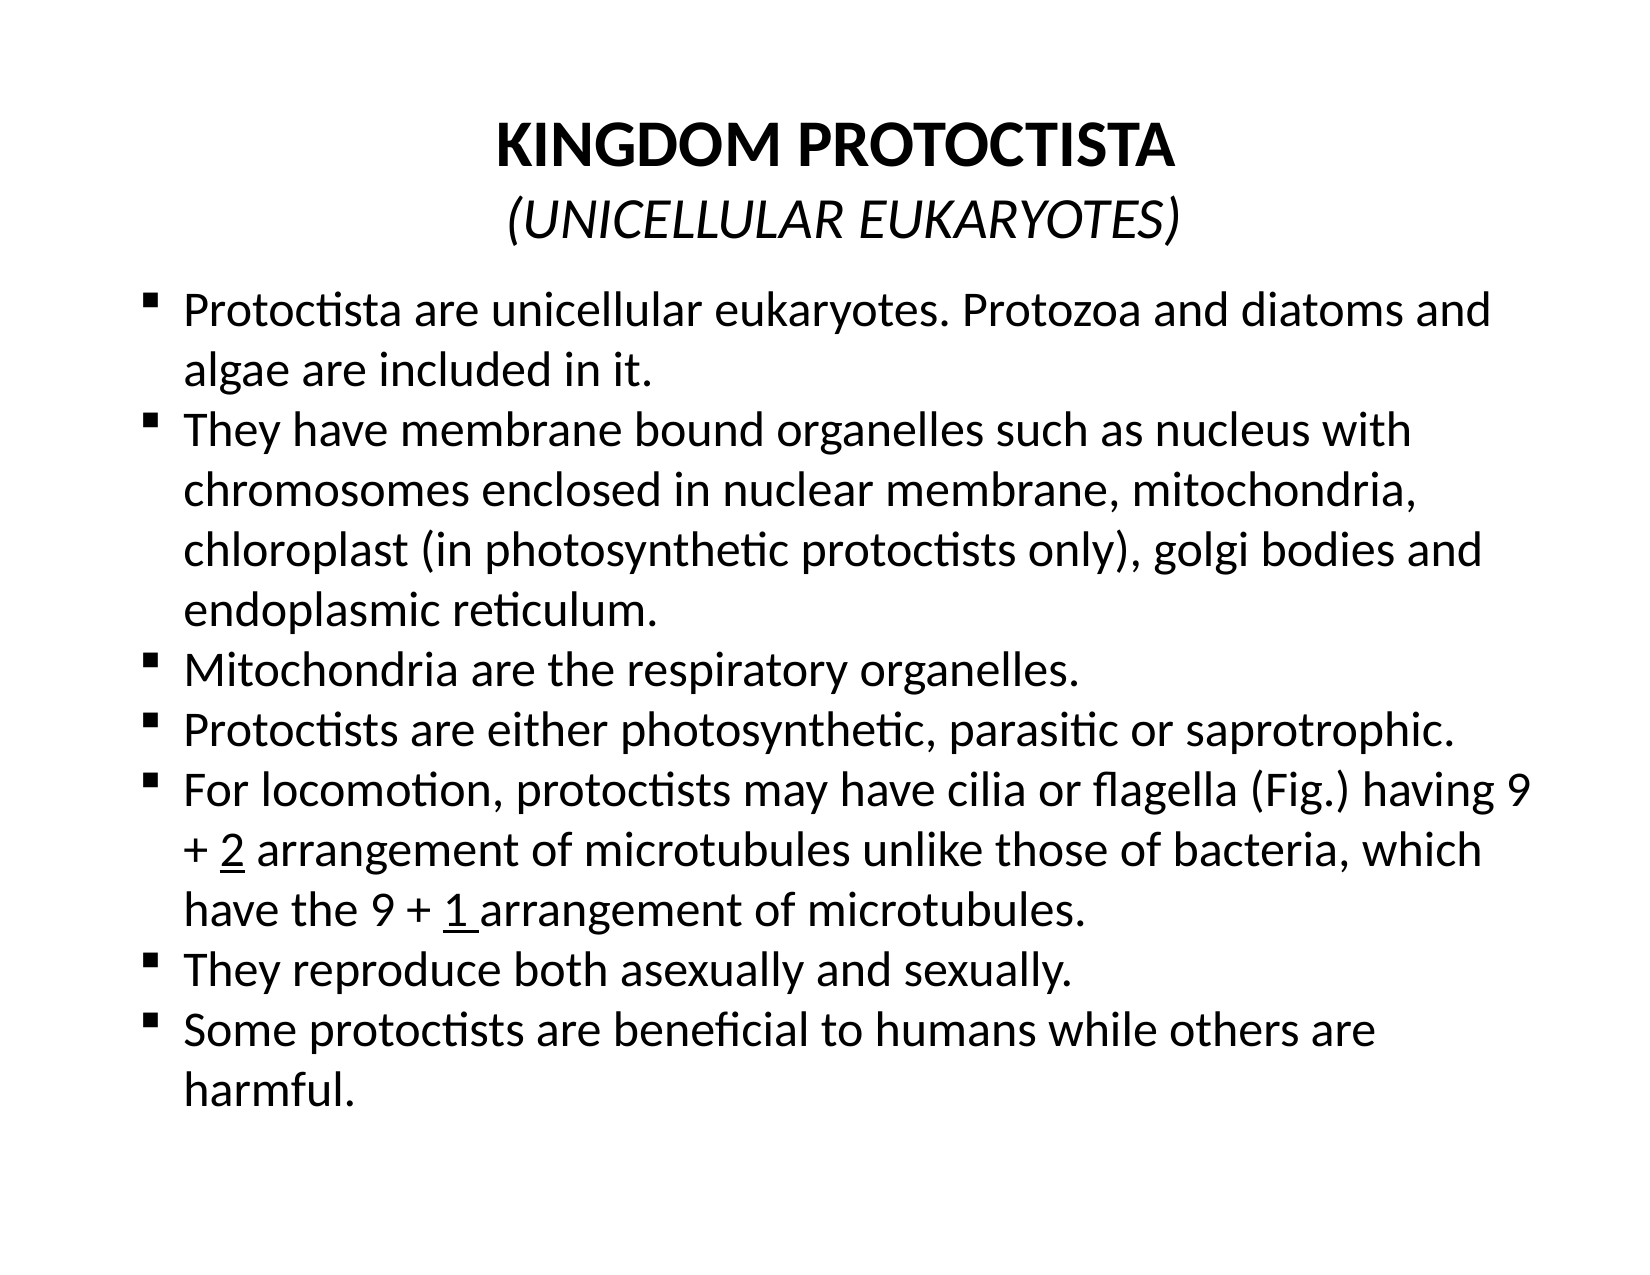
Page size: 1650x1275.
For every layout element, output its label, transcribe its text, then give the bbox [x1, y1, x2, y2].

title KINGDOM PROTOCTISTA (UNICELLULAR EUKARYOTES) [200, 99, 1488, 252]
list Protoctista are unicellular eukaryotes. Protozoa and diatoms and algae are included in it. They have membrane bound organelles such as nucleus with chromosomes enclosed in nuclear membrane, mitochondria, chloroplast (in photosynthetic protoctists only), golgi bodies and endoplasmic reticulum. Mitochondria are the respiratory organelles. Protoctists are either photosynthetic, parasitic or saprotrophic. For locomotion, protoctists may have cilia or flagella (Fig.) having 9 + 2 arrangement of microtubules unlike those of bacteria, which have the 9 + 1 arrangement of microtubules. They reproduce both asexually and sexually. Some protoctists are beneficial to humans while others are harmful. [125, 276, 1538, 1125]
